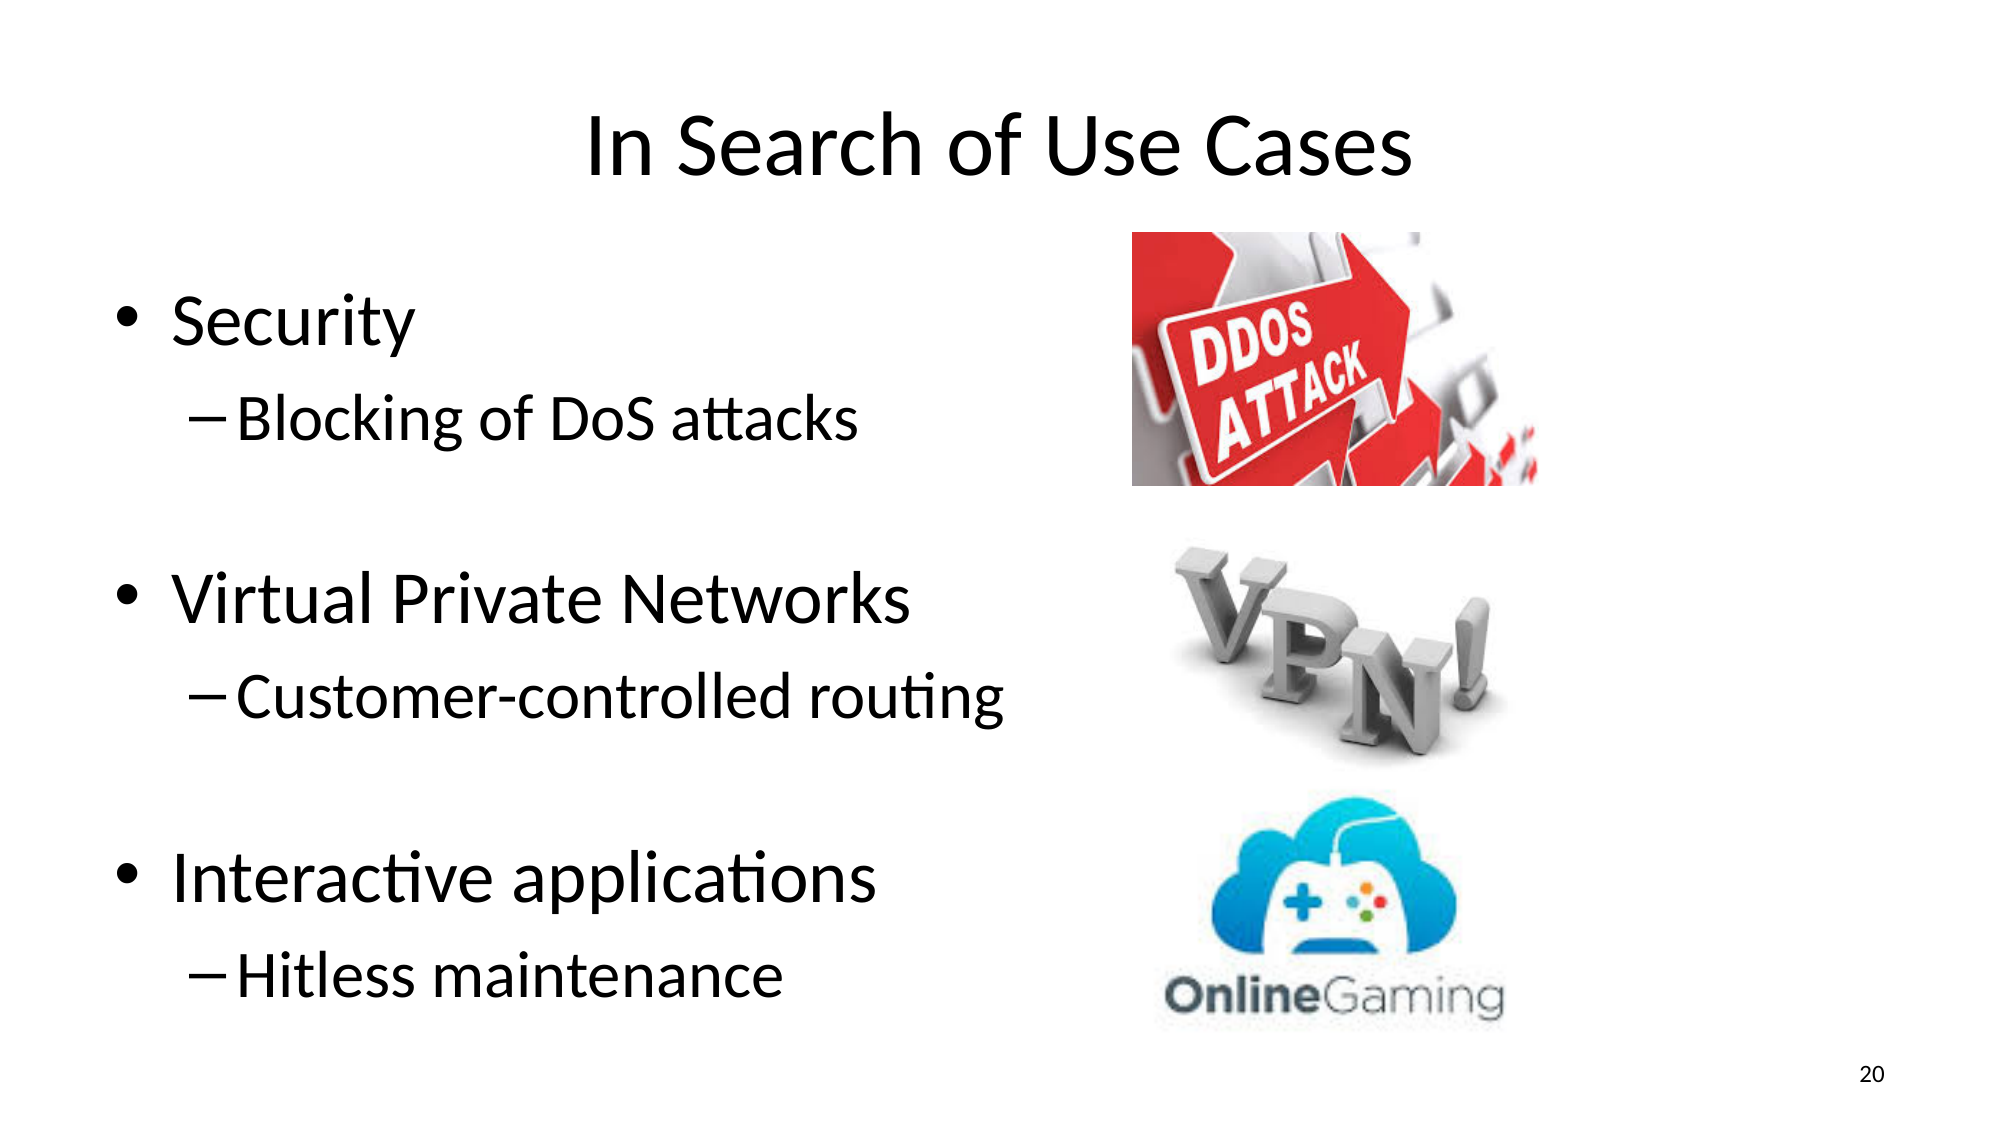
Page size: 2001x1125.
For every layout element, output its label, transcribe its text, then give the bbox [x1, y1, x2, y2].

picture [958, 503, 1713, 1125]
list Security Blocking of DoS attacks Virtual Private Networks Customer-controlled routing Interactive applications Hitless maintenance [99, 262, 1900, 1043]
slide_number 19 [1717, 1042, 1900, 1103]
title In Search of Use Cases [99, 45, 1900, 233]
picture [1132, 232, 1539, 486]
